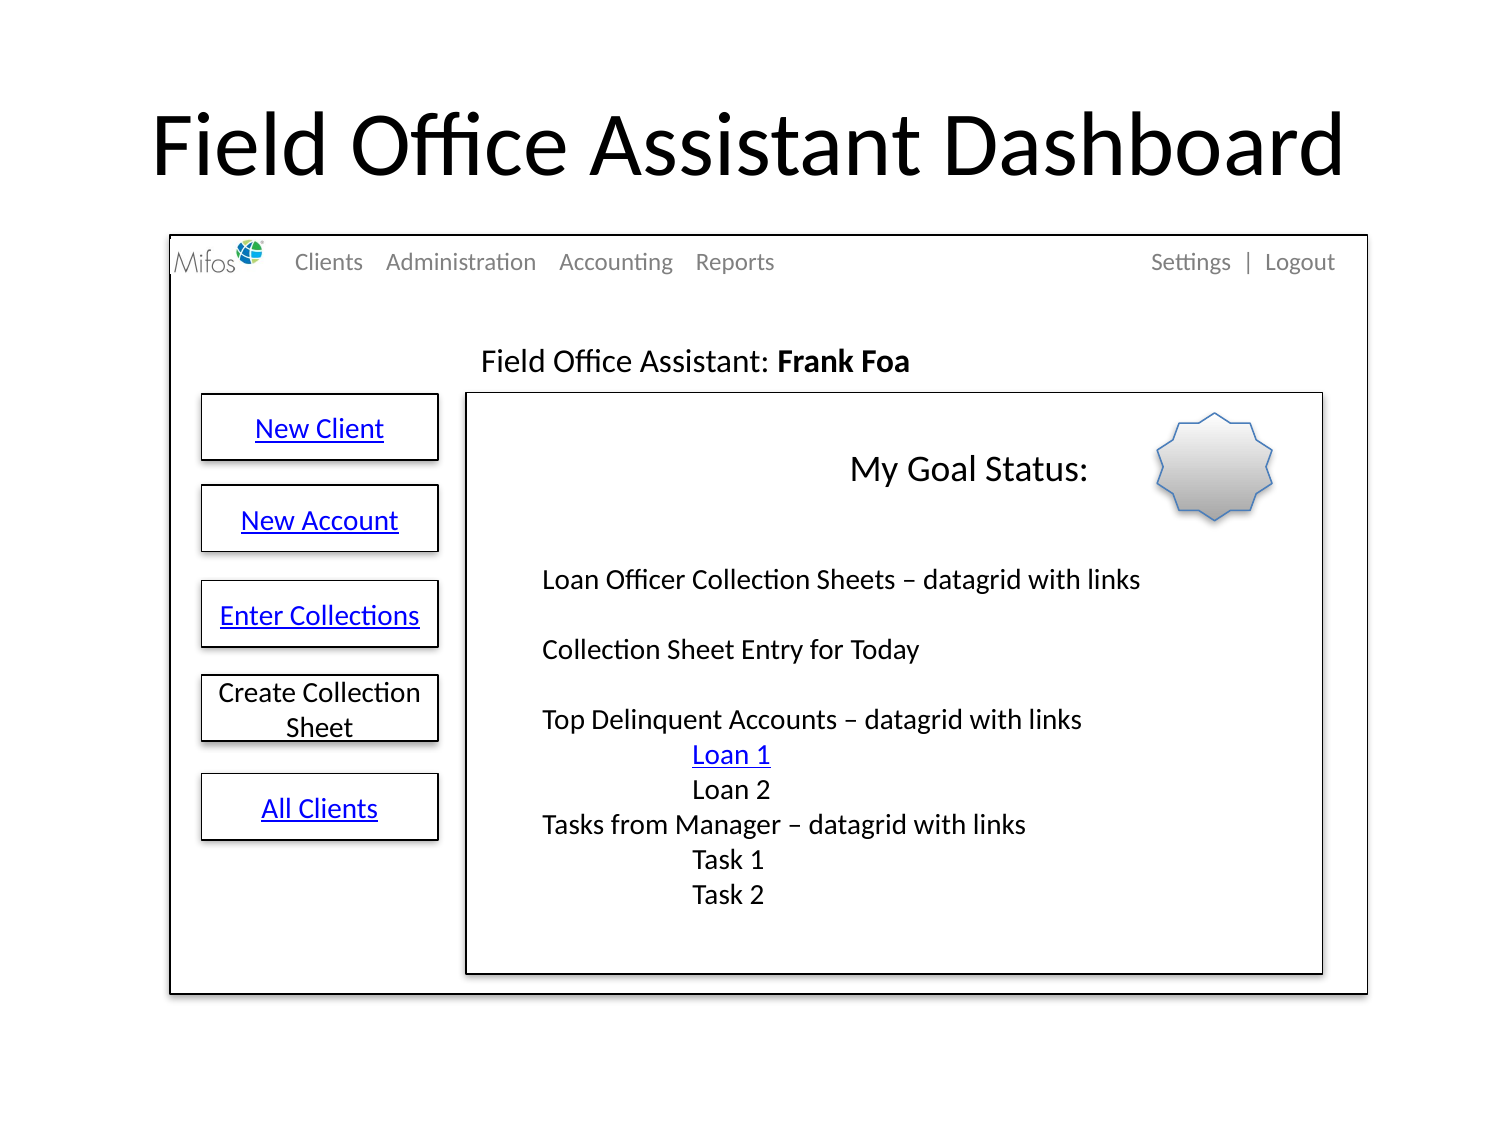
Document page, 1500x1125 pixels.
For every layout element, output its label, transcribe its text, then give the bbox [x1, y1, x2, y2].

text_box New Client [201, 393, 439, 461]
text_box Clients Administration Accounting Reports [280, 237, 791, 283]
text_box All Clients [201, 773, 439, 841]
text_box Enter Collections [201, 580, 439, 648]
text_box Create Collection Sheet [201, 674, 439, 742]
text_box Settings | Logout [1136, 237, 1351, 283]
text_box My Goal Status: [834, 436, 1113, 497]
text_box New Account [201, 484, 439, 552]
text_box Loan Officer Collection Sheets – datagrid with links Collection Sheet Entry for Today Top Delinquent Accounts – datagrid with links Loan 1 Loan 2 Tasks from Manager – datagrid with links Task 1 Task 2 [527, 553, 1157, 918]
text_box [465, 392, 1323, 975]
picture [169, 239, 266, 275]
text_box [169, 234, 1368, 995]
text_box Field Office Assistant: Frank Foa [466, 332, 1022, 387]
text_box [1156, 412, 1273, 522]
title Field Office Assistant Dashboard [75, 45, 1425, 233]
